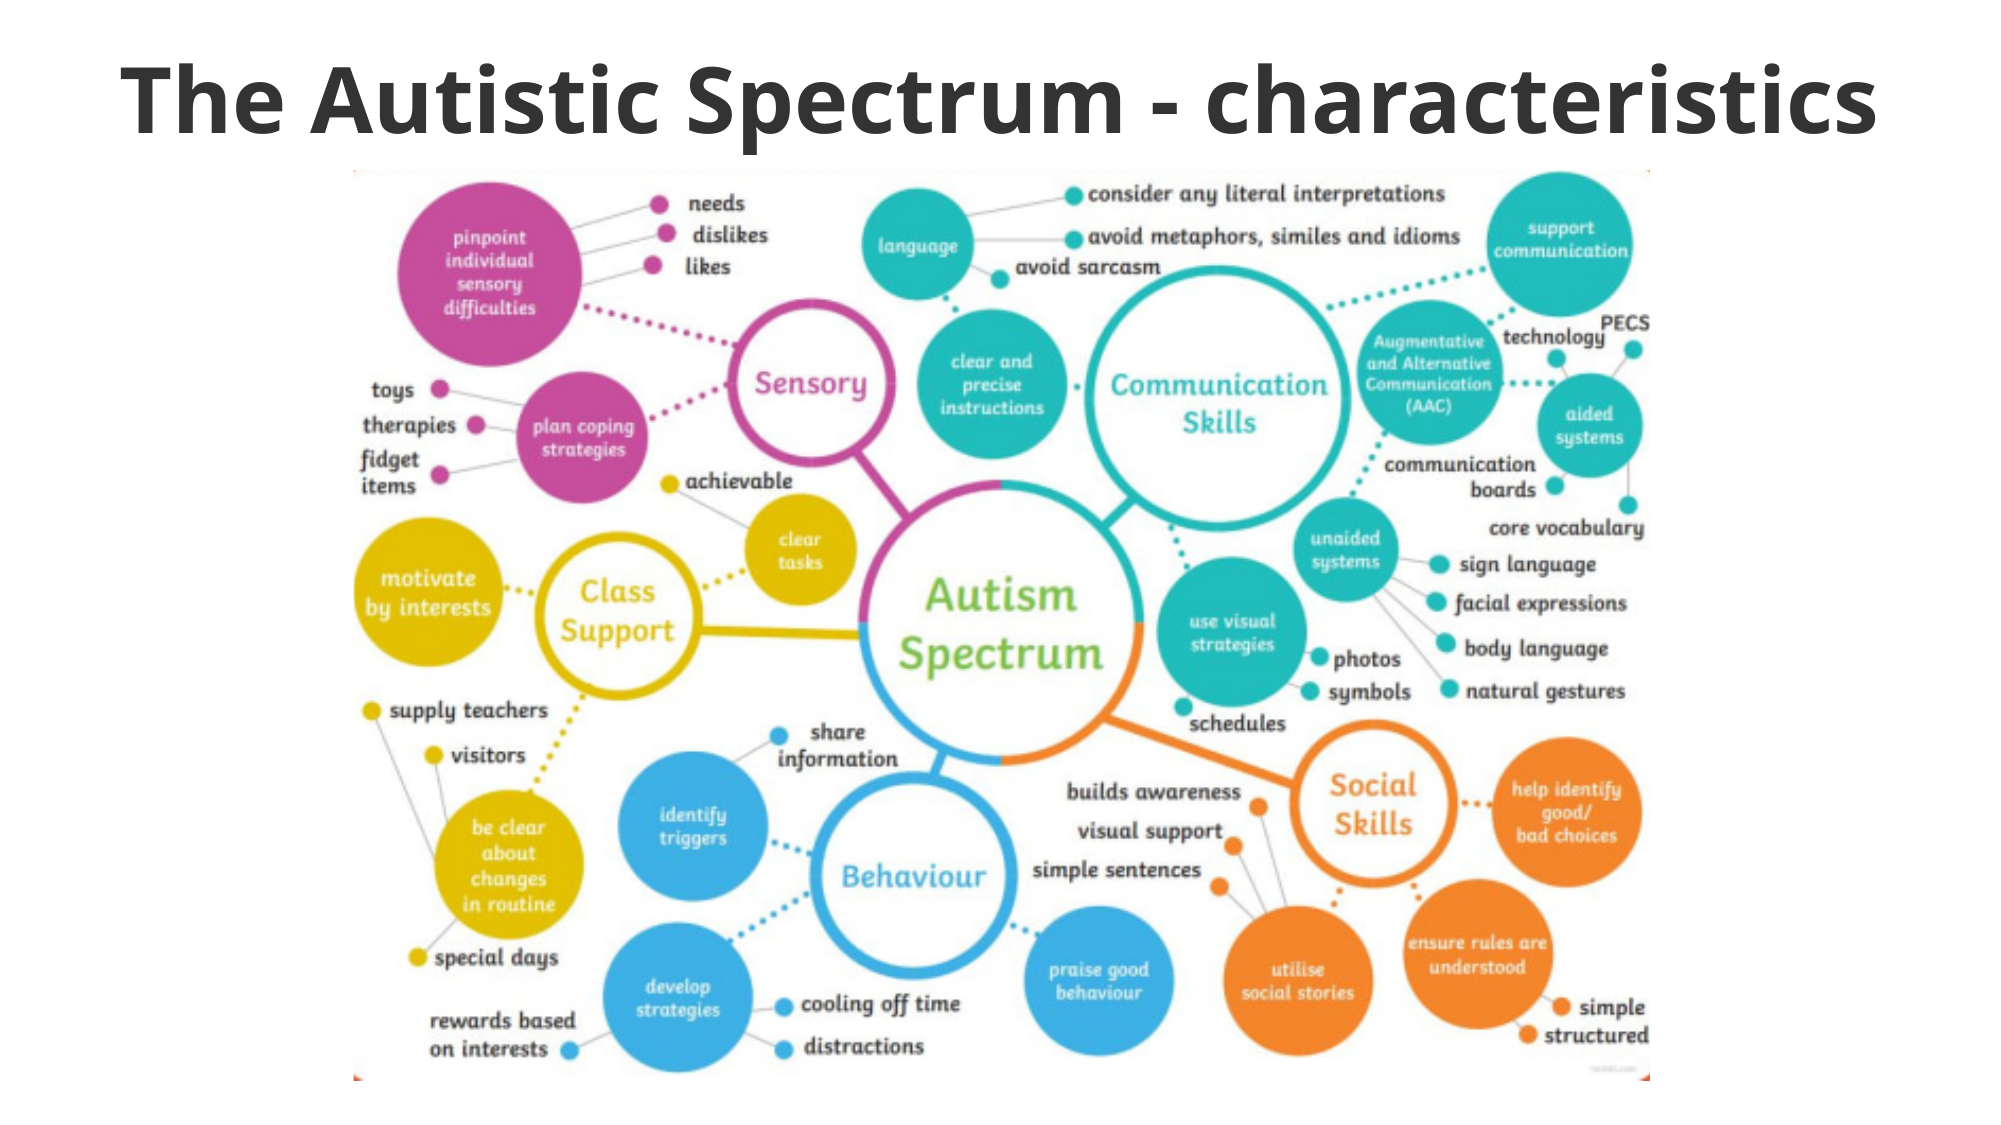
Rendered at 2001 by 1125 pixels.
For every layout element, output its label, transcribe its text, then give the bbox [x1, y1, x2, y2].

picture [353, 170, 1650, 1081]
title The Autistic Spectrum - characteristics [47, 17, 1953, 190]
